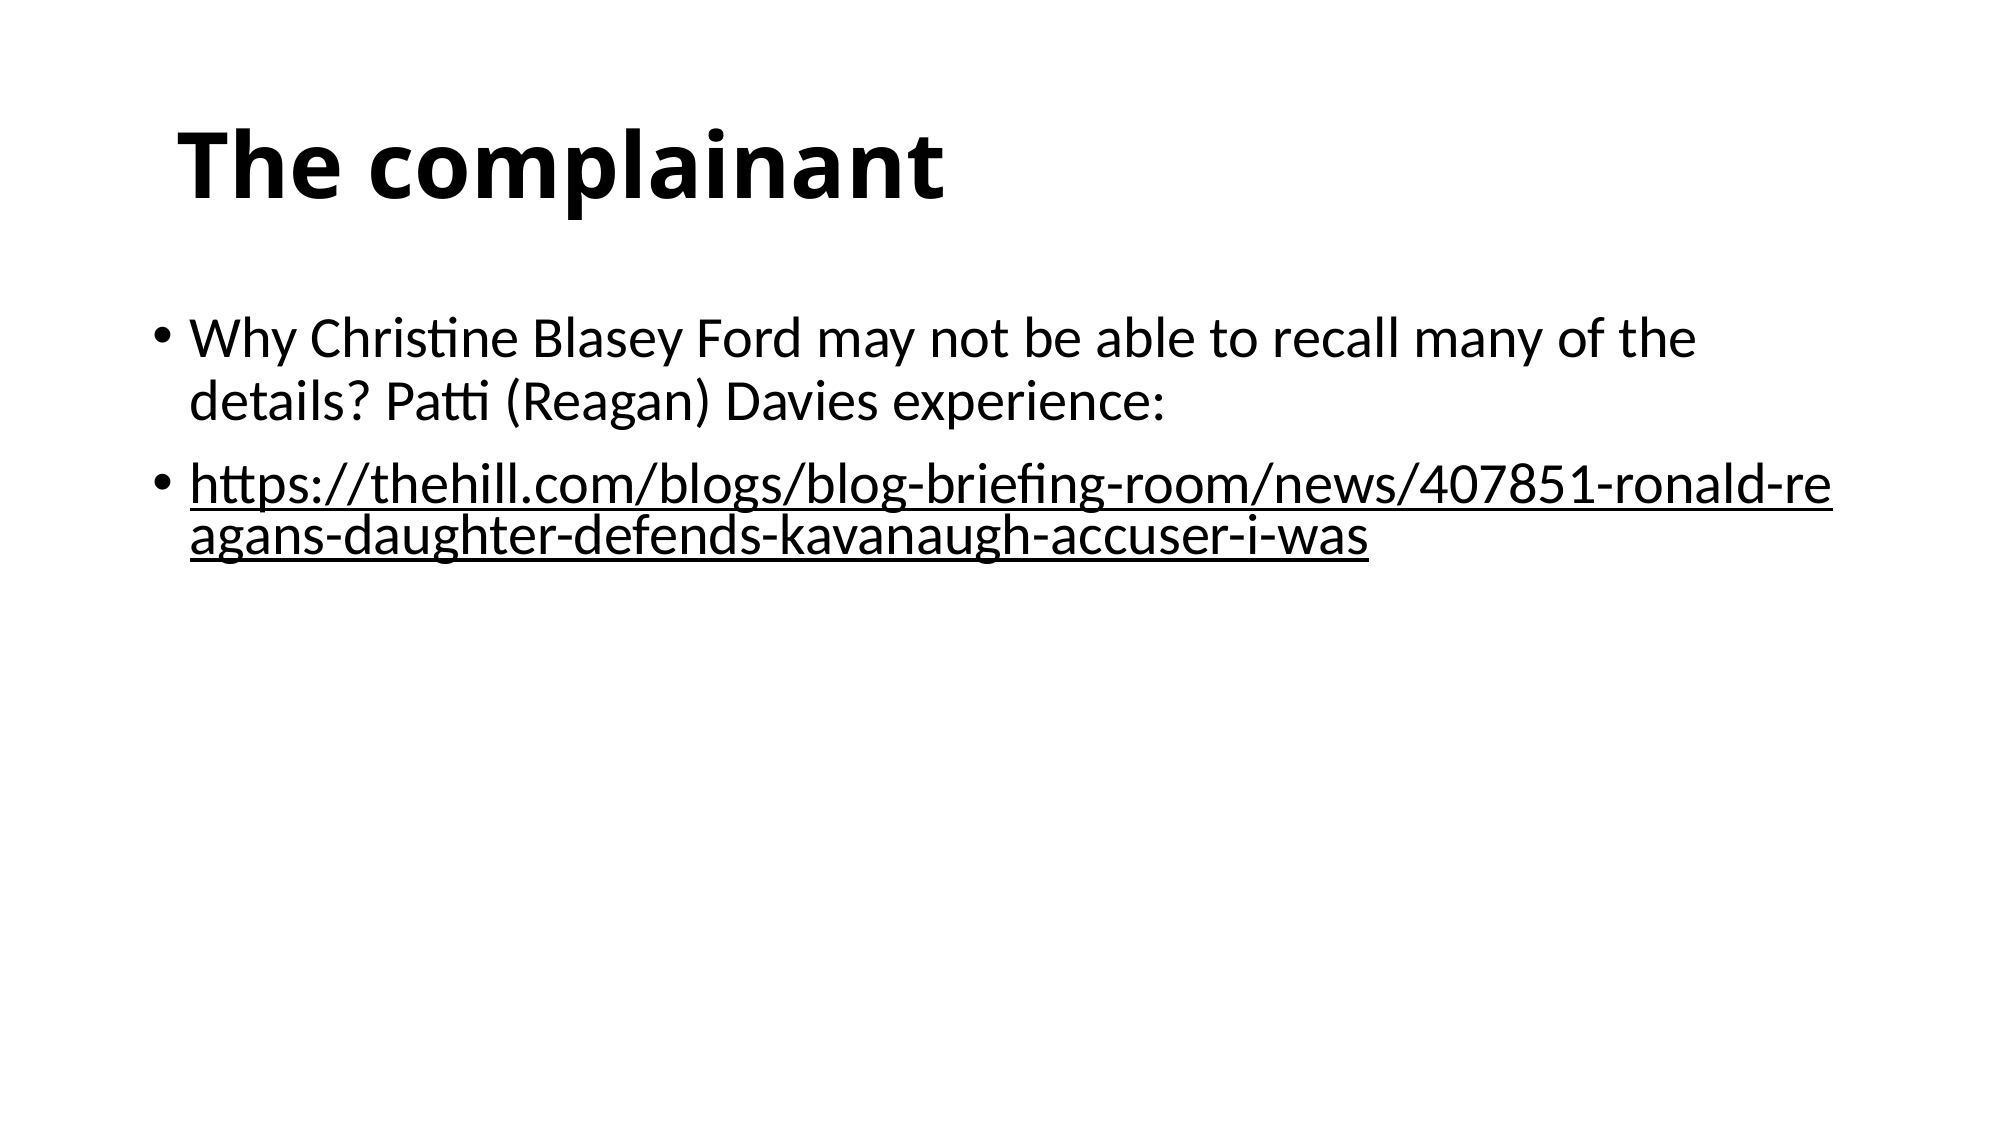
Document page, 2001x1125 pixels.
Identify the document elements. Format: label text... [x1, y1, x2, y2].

title The complainant [137, 59, 1863, 278]
list Why Christine Blasey Ford may not be able to recall many of the details? Patti (Reagan) Davies experience: https://thehill.com/blogs/blog-briefing-room/news/407851-ronald-reagans-daughter-defends-kavanaugh-accuser-i-was [137, 299, 1863, 1014]
